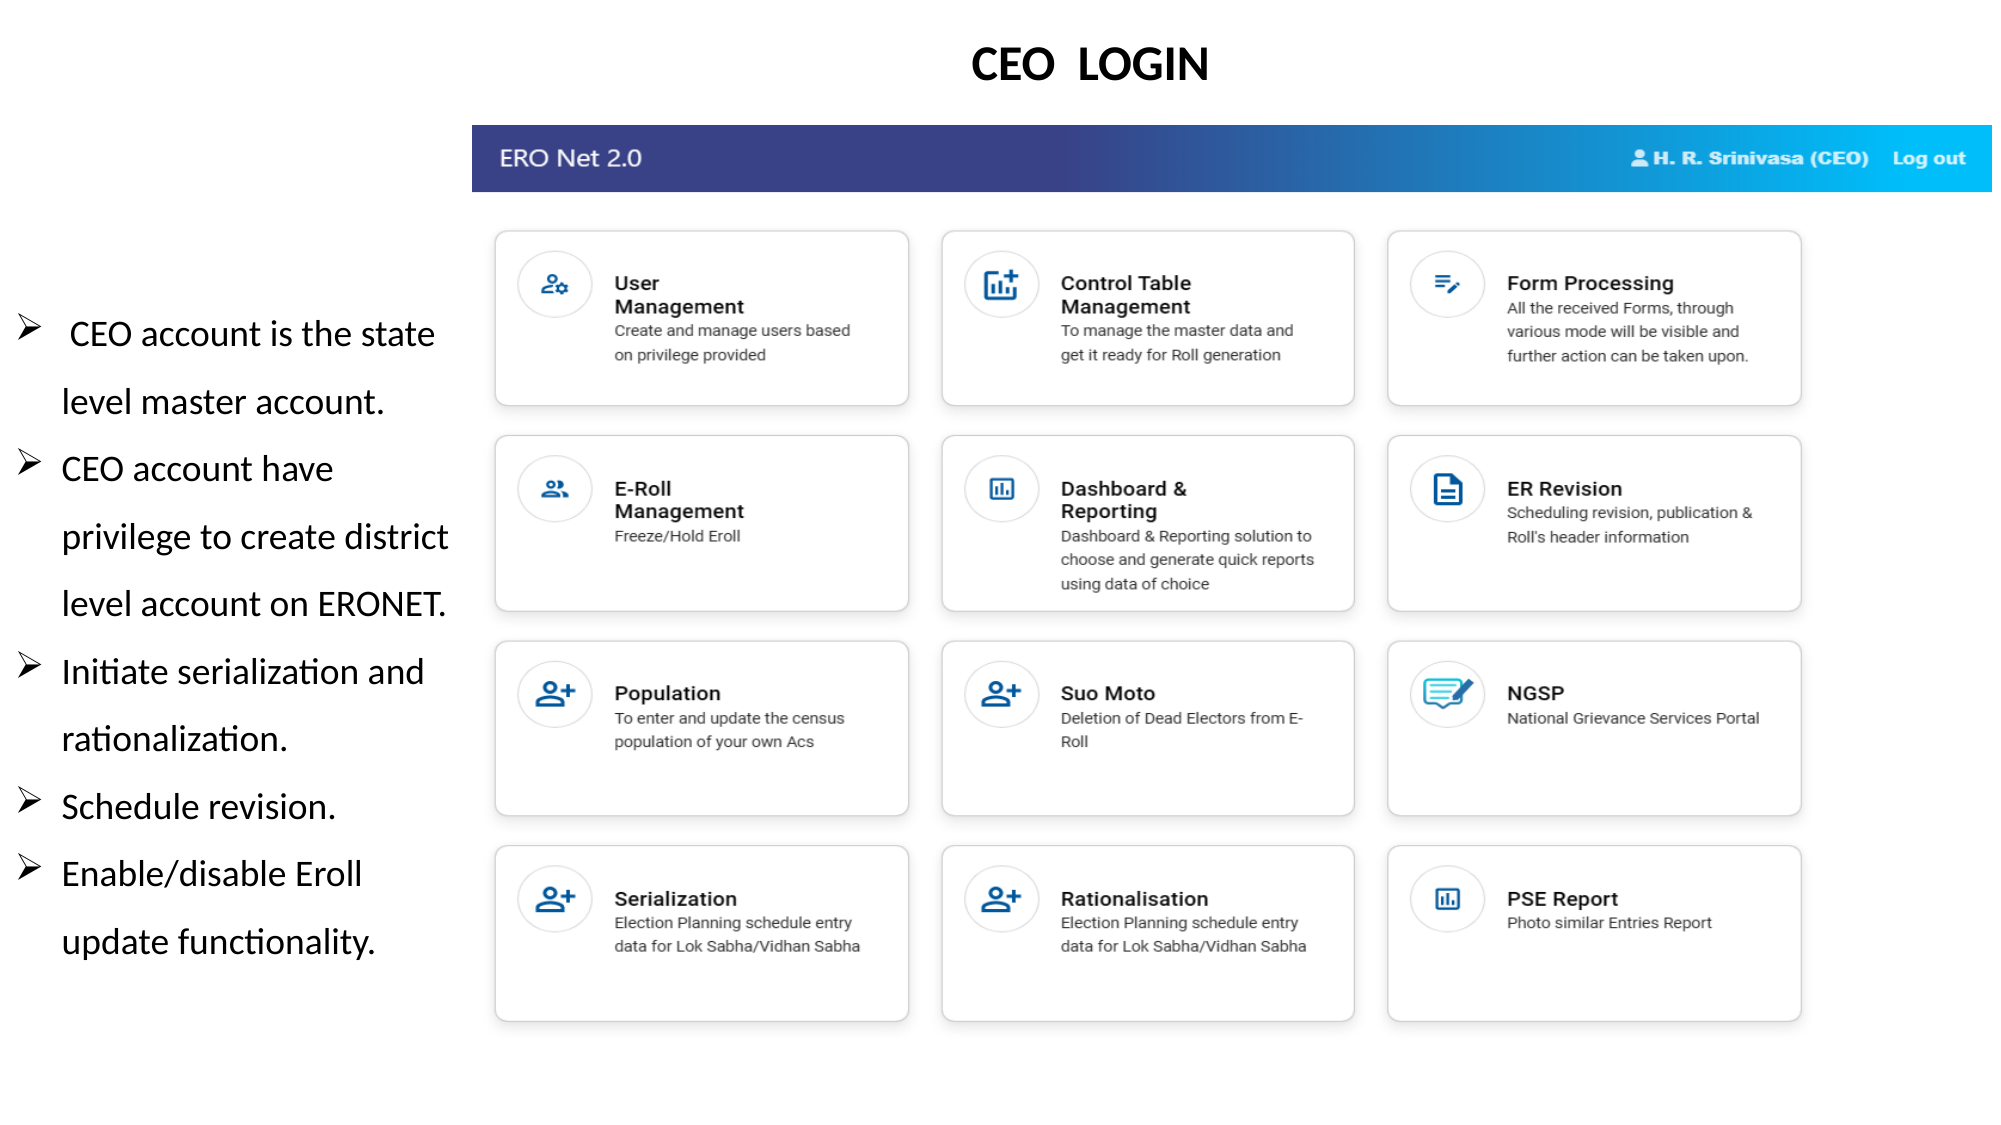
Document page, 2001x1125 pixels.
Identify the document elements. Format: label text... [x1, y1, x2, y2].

picture [1811, 152, 1816, 167]
picture [1894, 152, 1903, 164]
picture [1709, 152, 1803, 164]
picture [1818, 152, 1831, 164]
picture [1683, 152, 1702, 164]
picture [472, 124, 1992, 1040]
text_box CEO account is the state level master account. CEO account have privilege to create district level account on ERONET. Initiate serialization and rationalization. Schedule revision. Enable/disable Eroll update functionality. [0, 279, 473, 1105]
picture [1934, 152, 1965, 164]
picture [1654, 152, 1675, 164]
picture [1863, 152, 1868, 167]
text_box CEO LOGIN [518, 13, 1664, 109]
picture [1834, 152, 1845, 164]
picture [1847, 152, 1861, 164]
picture [1903, 155, 1927, 168]
